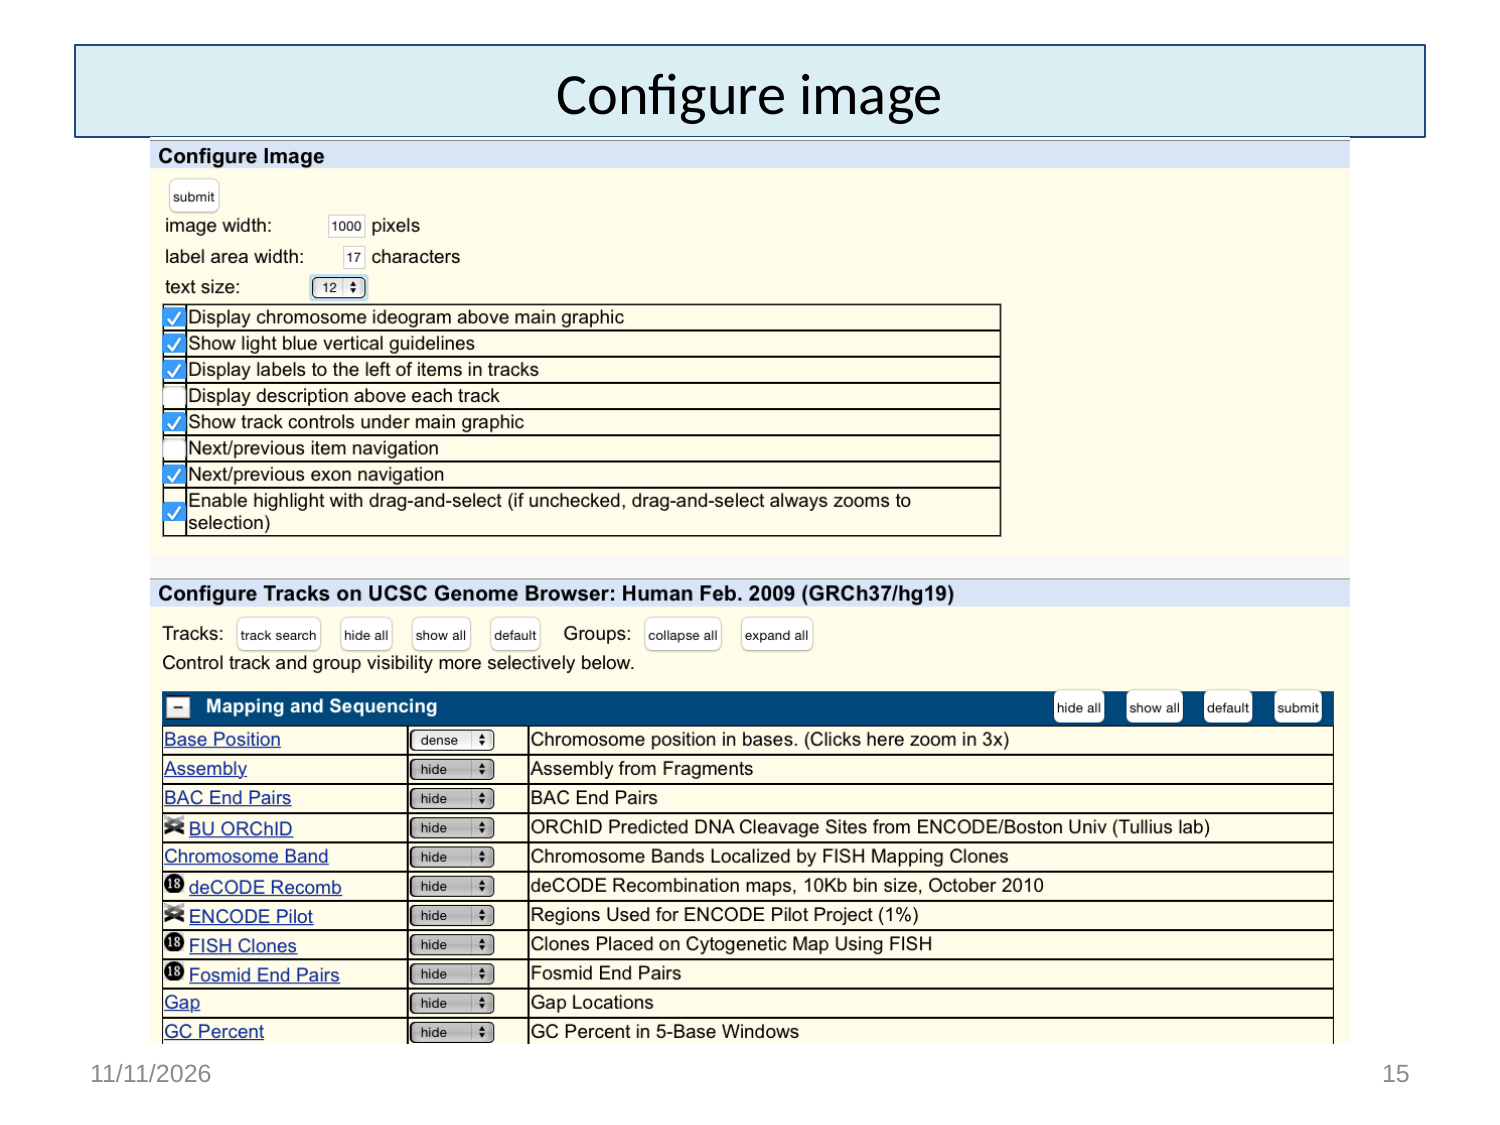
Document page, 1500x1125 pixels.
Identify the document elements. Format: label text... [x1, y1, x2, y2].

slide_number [75, 1042, 425, 1103]
title Configure image [74, 44, 1426, 138]
slide_number 15 [1074, 1042, 1425, 1103]
picture [149, 137, 1351, 1044]
